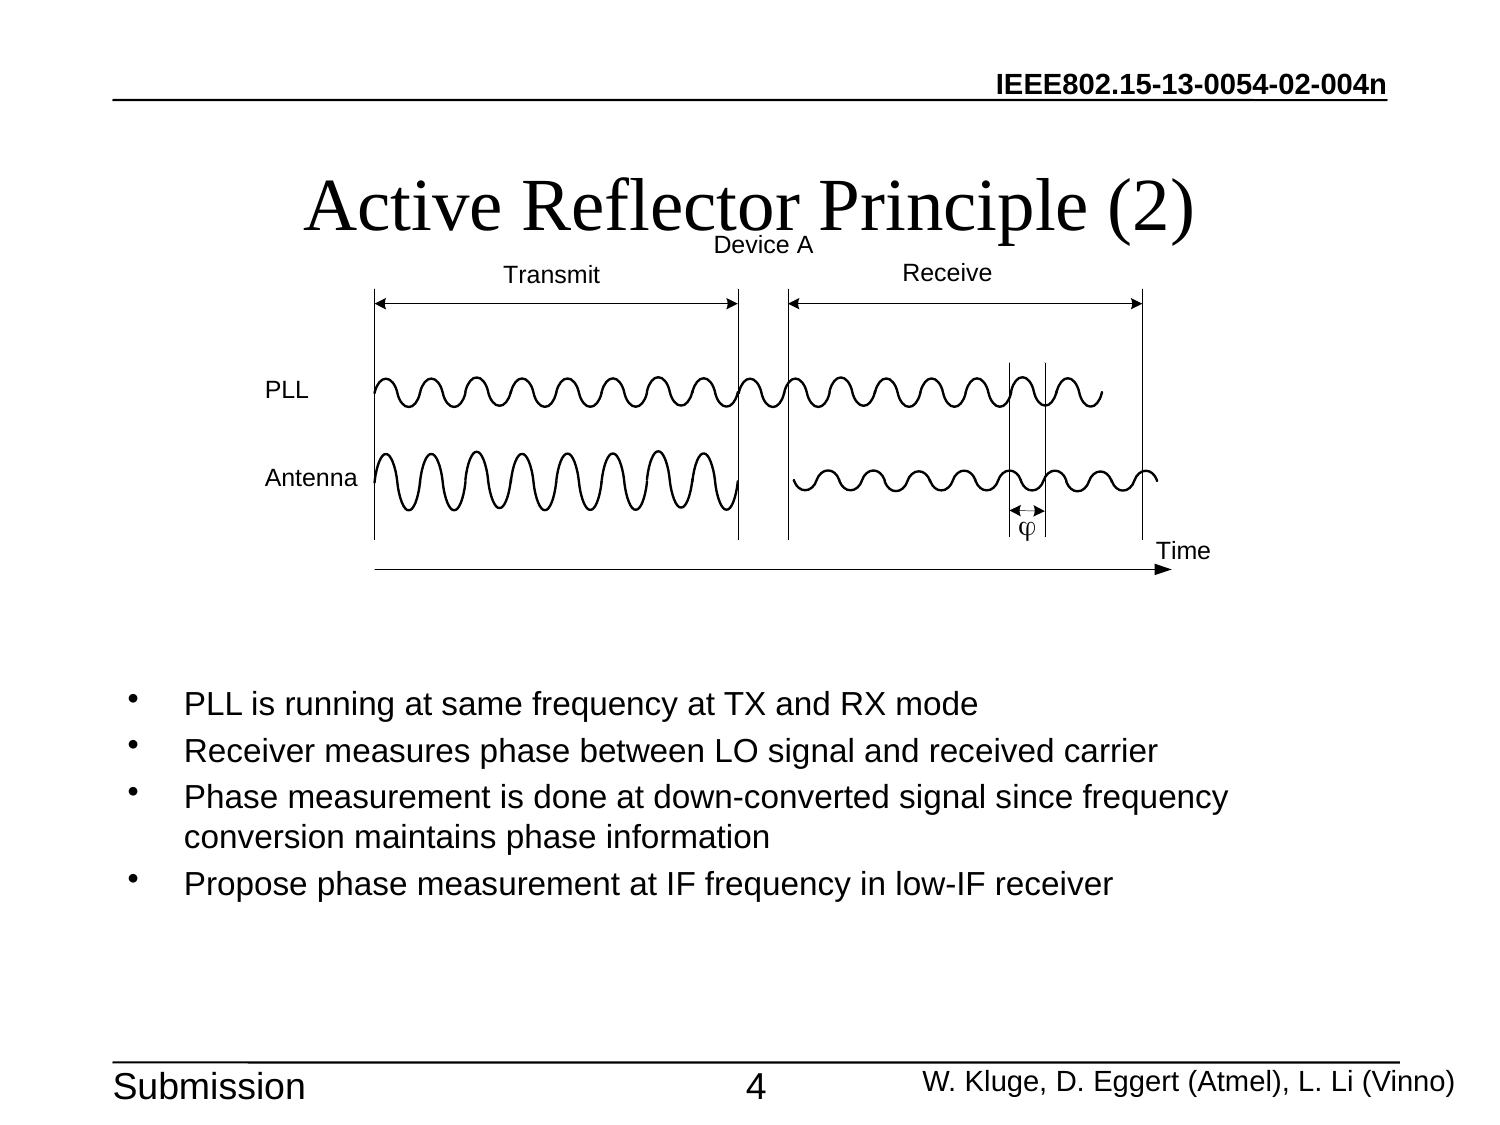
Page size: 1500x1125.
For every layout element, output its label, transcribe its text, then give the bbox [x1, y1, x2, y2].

picture [262, 224, 1215, 578]
list PLL is running at same frequency at TX and RX mode Receiver measures phase between LO signal and received carrier Phase measurement is done at down-converted signal since frequency conversion maintains phase information Propose phase measurement at IF frequency in low-IF receiver [112, 675, 1388, 1050]
title Active Reflector Principle (2) [112, 112, 1388, 288]
footer W. Kluge, D. Eggert (Atmel), L. Li (Vinno) [808, 1061, 1465, 1098]
slide_number 4 [712, 1061, 800, 1093]
